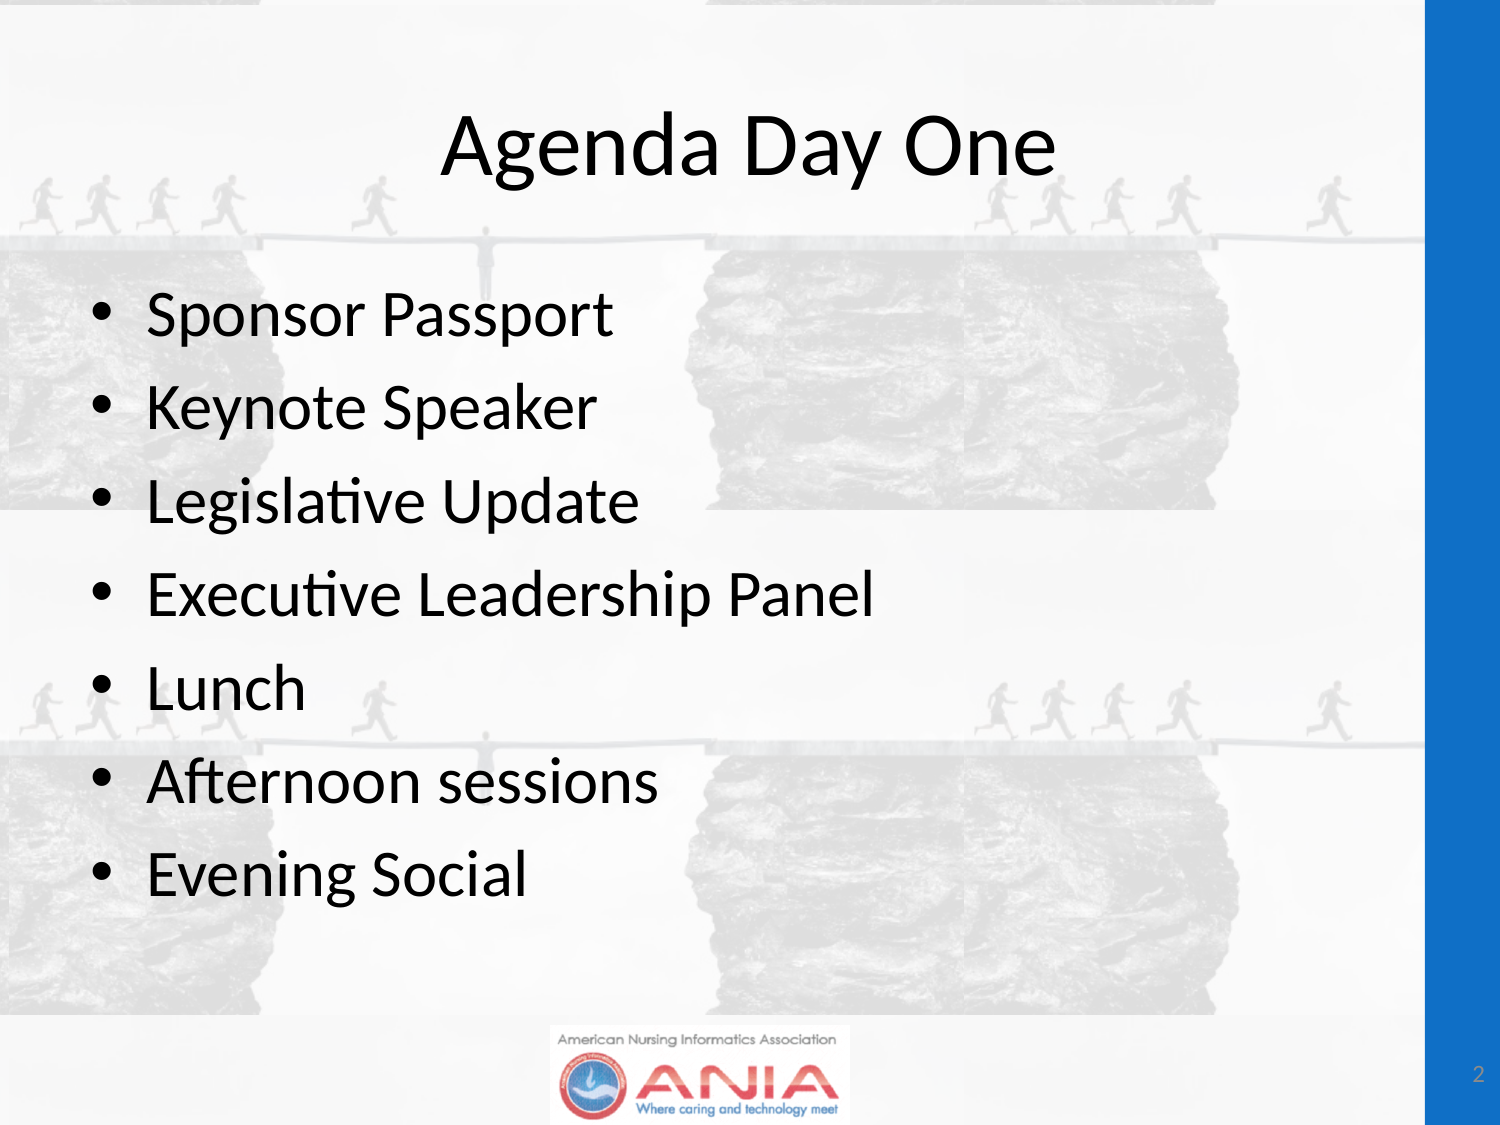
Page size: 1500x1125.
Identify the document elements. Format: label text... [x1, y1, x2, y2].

list Sponsor Passport Keynote Speaker Legislative Update Executive Leadership Panel Lunch Afternoon sessions Evening Social [75, 262, 1425, 1005]
picture [550, 1025, 850, 1125]
title Agenda Day One [75, 45, 1425, 233]
slide_number 2 [1149, 1042, 1500, 1103]
